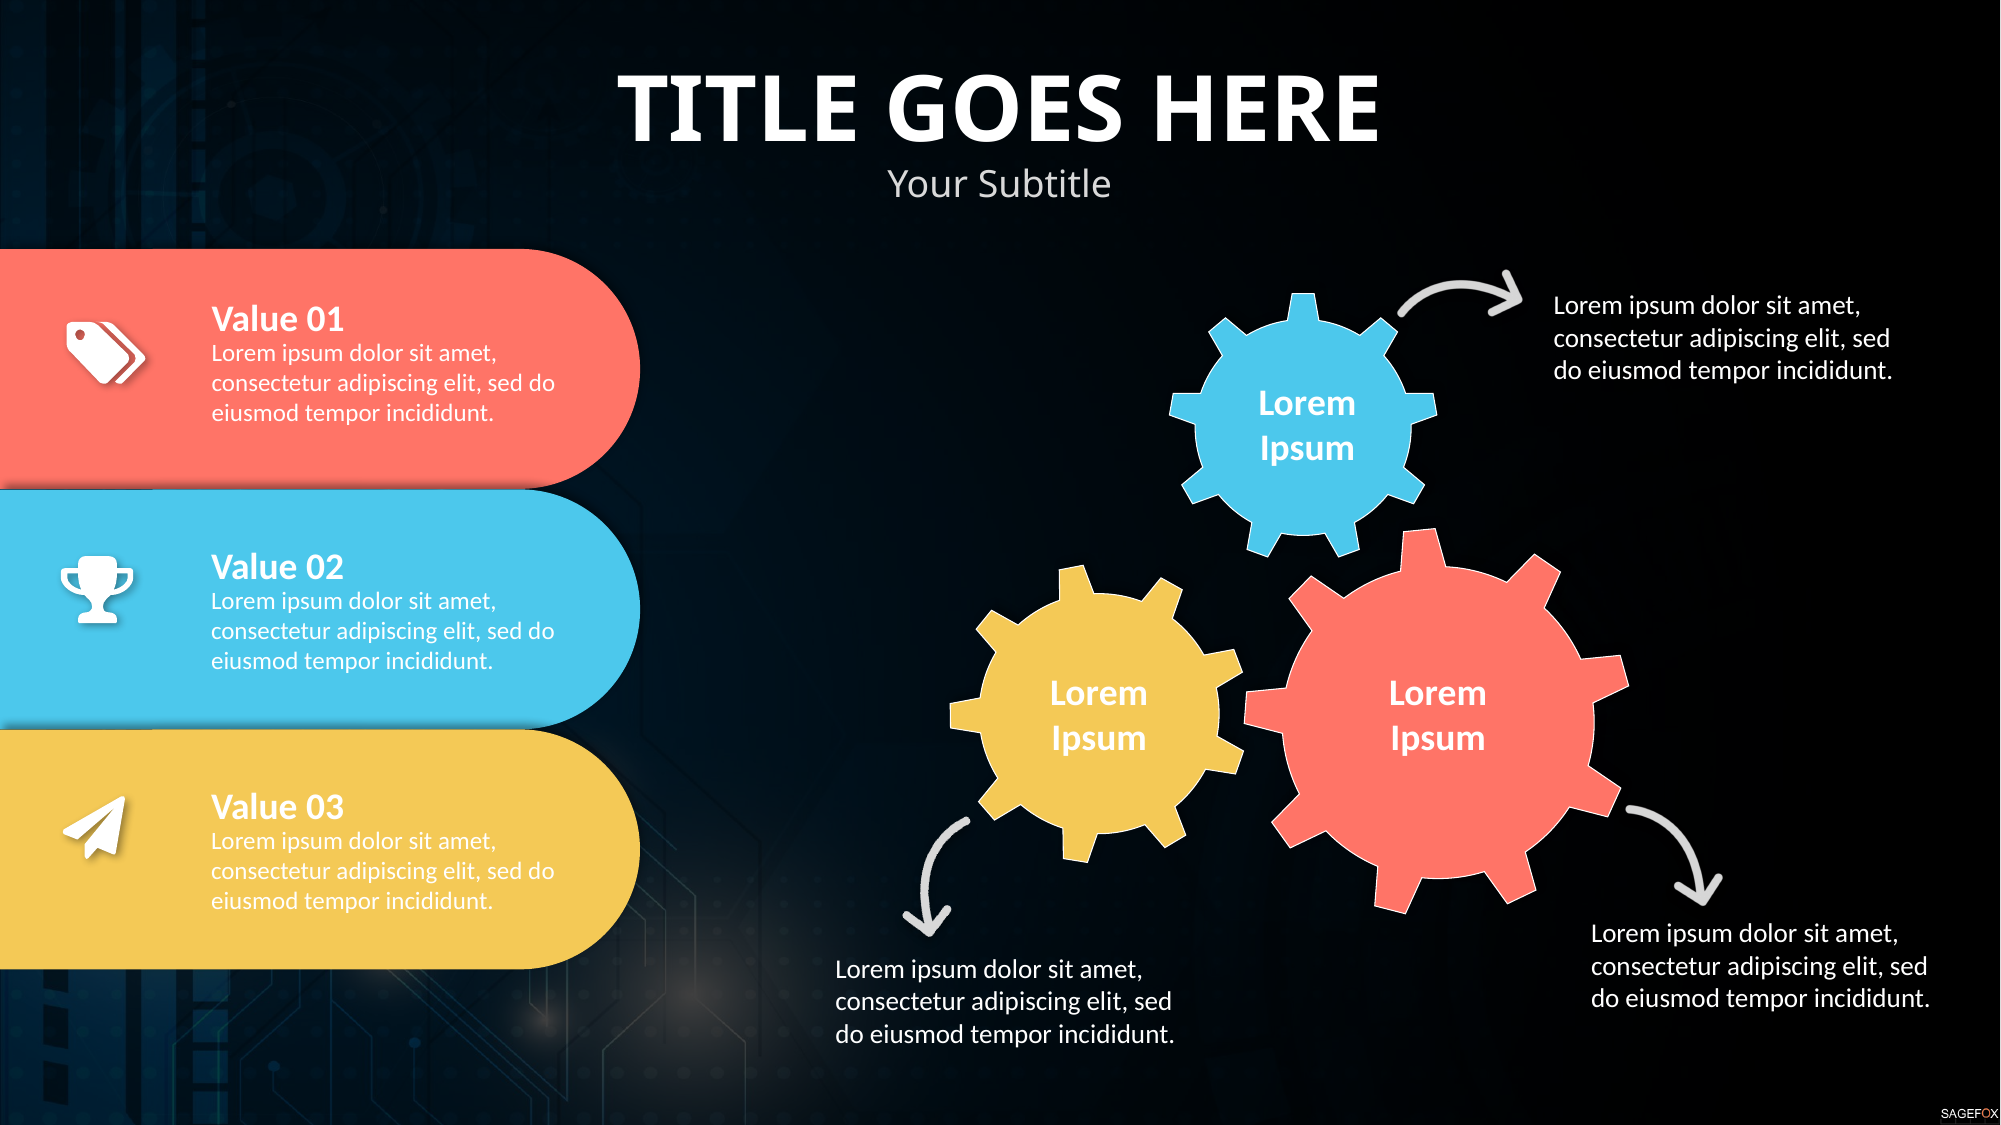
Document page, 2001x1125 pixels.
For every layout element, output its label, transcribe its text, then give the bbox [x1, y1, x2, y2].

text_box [1168, 292, 1439, 563]
text_box [0, 728, 642, 971]
text_box Lorem ipsum dolor sit amet, consectetur adipiscing elit, sed do eiusmod tempor incididunt. [1591, 915, 1948, 1014]
text_box [0, 488, 642, 724]
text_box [1243, 527, 1634, 918]
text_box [211, 542, 568, 676]
text_box TITLE GOES HERE Your Subtitle [548, 42, 1452, 212]
text_box [0, 247, 642, 483]
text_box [949, 563, 1250, 864]
picture [0, 0, 2001, 1125]
text_box [66, 321, 146, 384]
text_box Lorem ipsum dolor sit amet, consectetur adipiscing elit, sed do eiusmod tempor incididunt. [1553, 287, 1911, 385]
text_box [211, 293, 569, 427]
text_box Lorem ipsum dolor sit amet, consectetur adipiscing elit, sed do eiusmod tempor incididunt. [835, 951, 1192, 1049]
text_box [62, 796, 125, 859]
text_box [60, 556, 134, 624]
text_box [211, 782, 568, 916]
